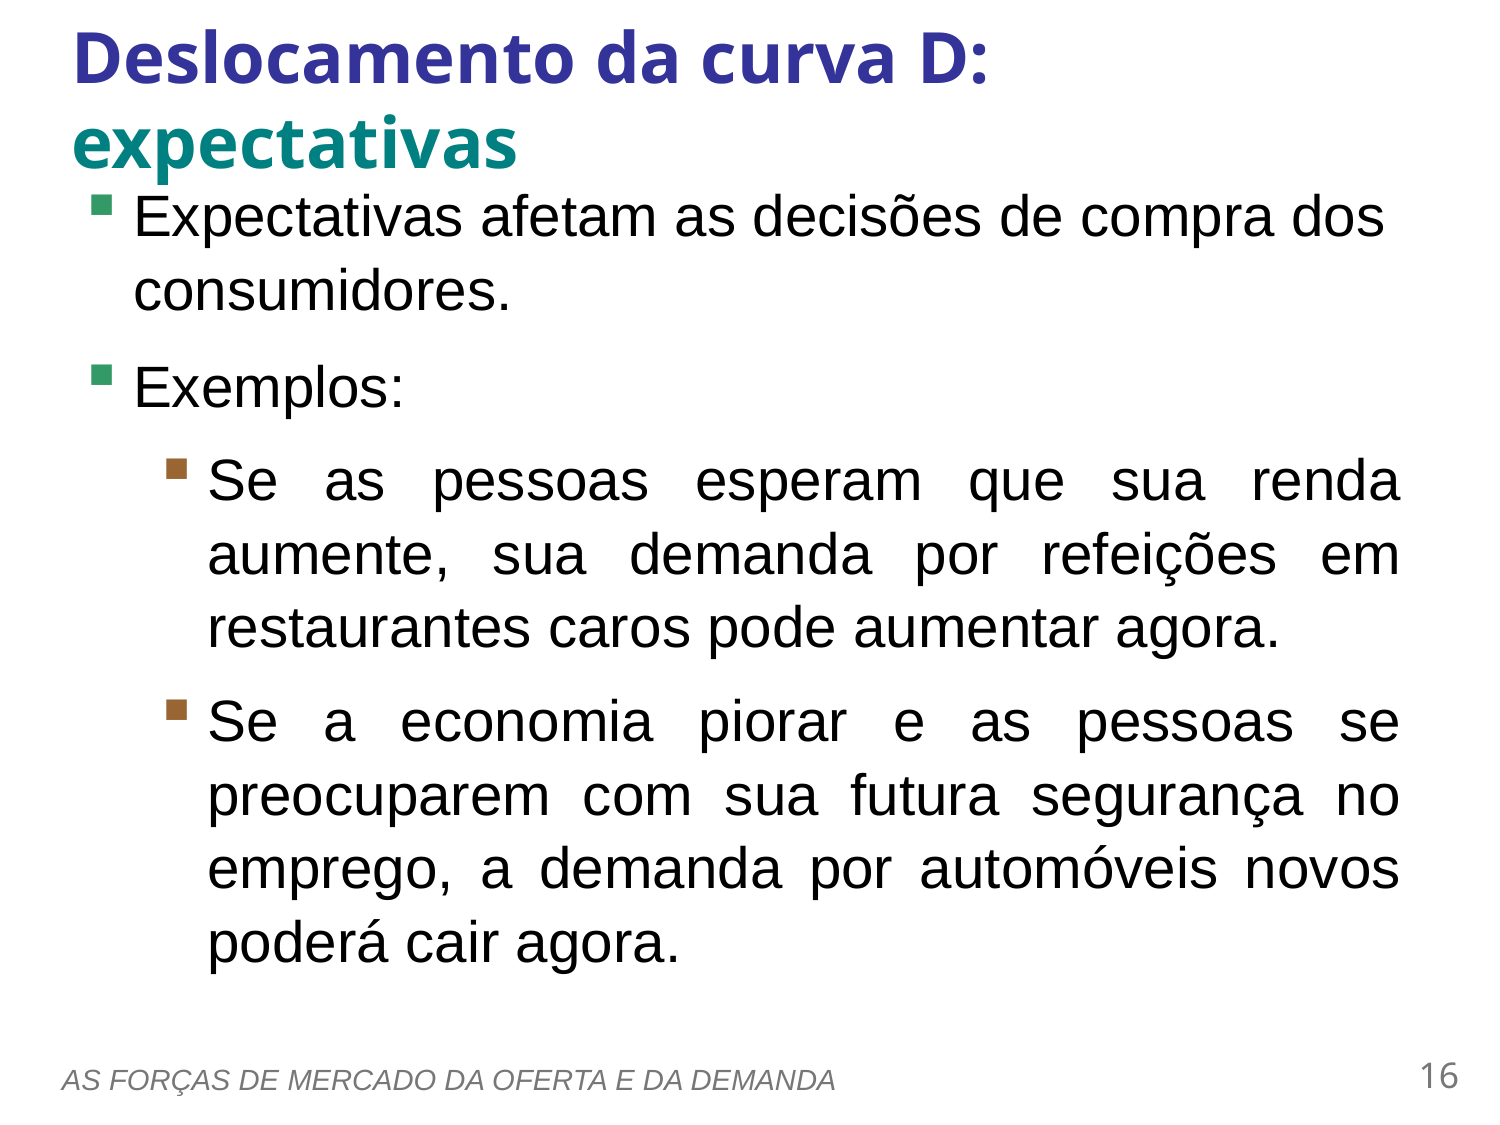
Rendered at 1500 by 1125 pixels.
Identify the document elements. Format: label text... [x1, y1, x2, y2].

slide_number 15 [1361, 1045, 1475, 1107]
list Expectativas afetam as decisões de compra dos consumidores. Exemplos: Se as pessoas esperam que sua renda aumente, sua demanda por refeições em restaurantes caros pode aumentar agora. Se a economia piorar e as pessoas se preocuparem com sua futura segurança no emprego, a demanda por automóveis novos poderá cair agora. [70, 167, 1418, 969]
title Deslocamento da curva D: expectativas [56, 41, 1436, 154]
footer AS FORÇAS DE MERCADO DA OFERTA E DA DEMANDA [46, 1048, 1251, 1109]
